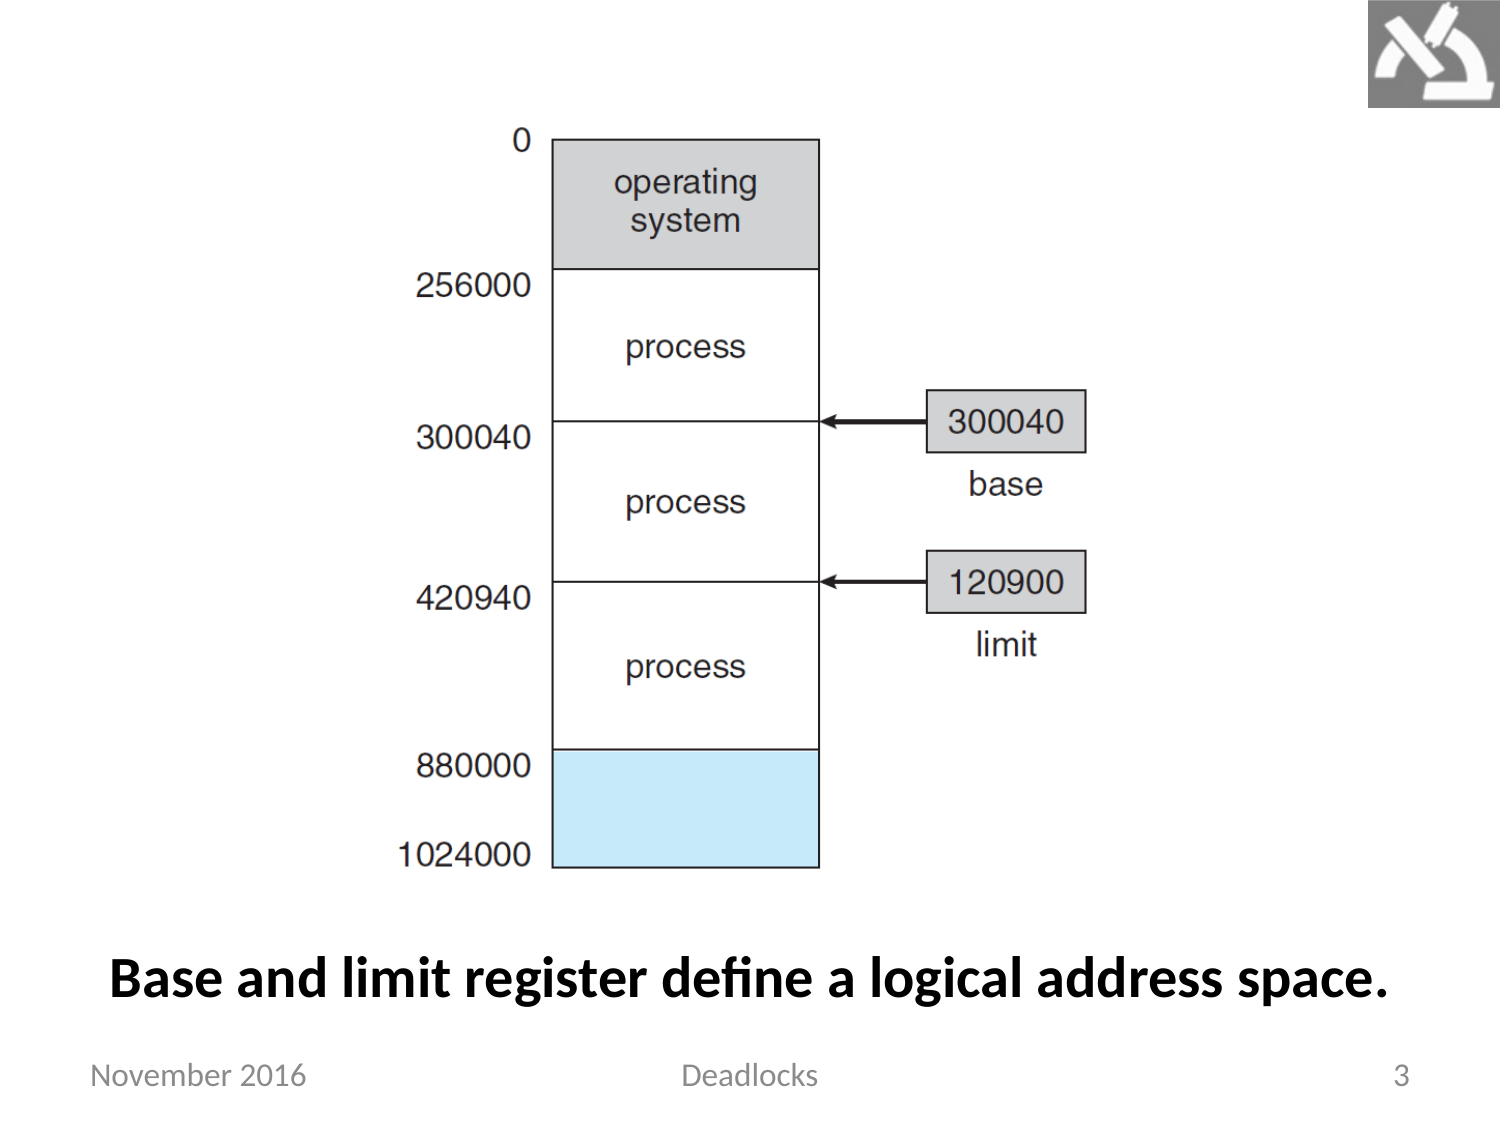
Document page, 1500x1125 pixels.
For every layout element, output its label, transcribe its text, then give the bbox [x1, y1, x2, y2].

footer Deadlocks [512, 1042, 988, 1103]
text_box Base and limit register define a logical address space. [85, 931, 1415, 1017]
picture [395, 119, 1099, 881]
picture [1368, 0, 1500, 108]
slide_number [75, 1042, 425, 1103]
slide_number 3 [1074, 1042, 1425, 1103]
